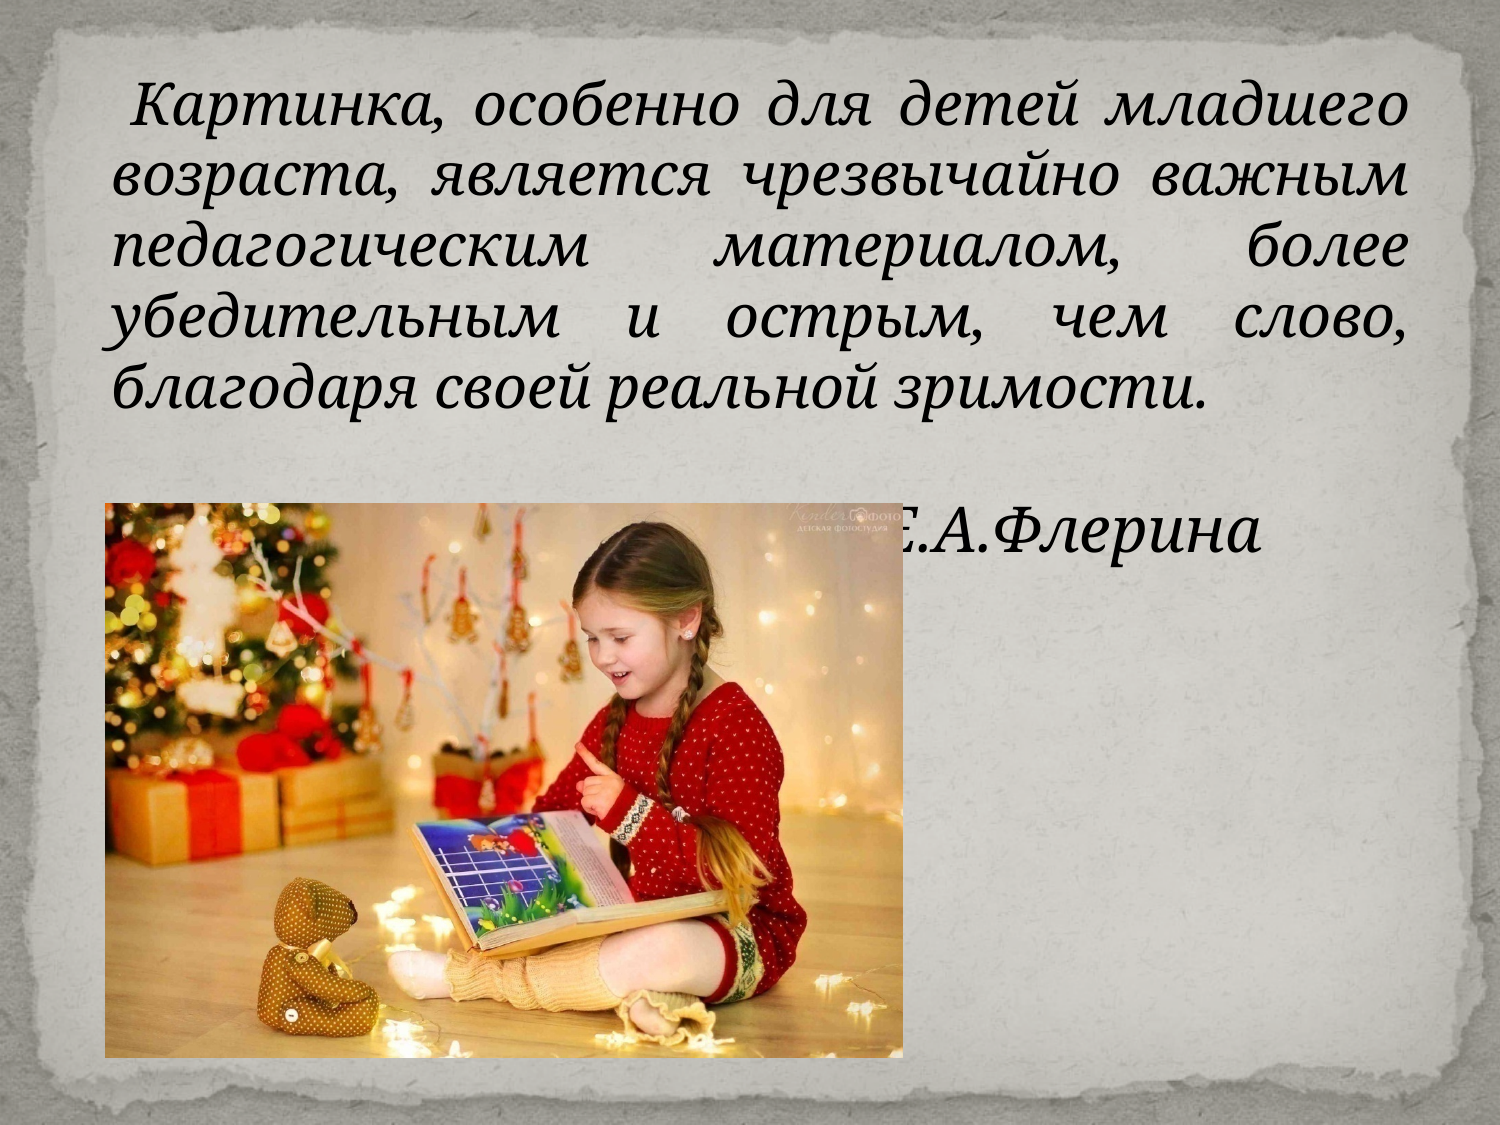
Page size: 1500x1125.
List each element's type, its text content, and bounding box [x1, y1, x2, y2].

list Картинка, особенно для детей младшего возраста, является чрезвычайно важным педагогическим материалом, более убедительным и острым, чем слово, благодаря своей реальной зримости. Е.А.Флерина [58, 58, 1425, 633]
picture [105, 503, 903, 1059]
